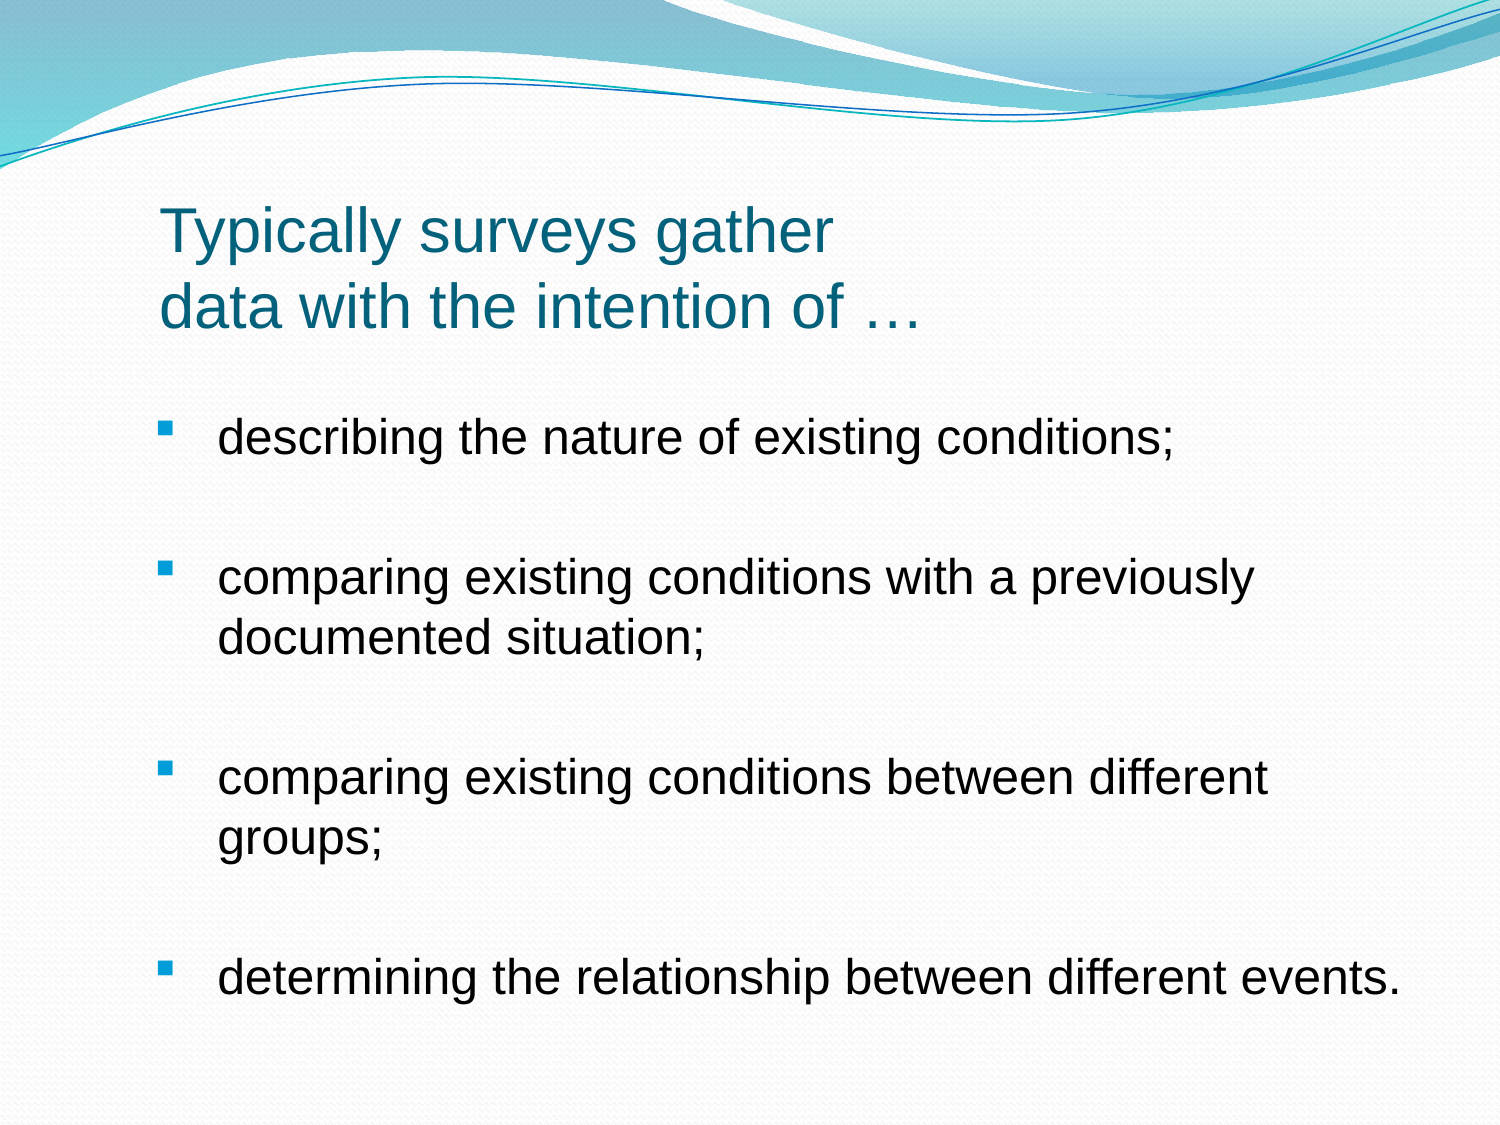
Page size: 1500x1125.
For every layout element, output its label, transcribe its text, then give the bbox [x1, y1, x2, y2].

title Typically surveys gather data with the intention of … [159, 101, 939, 342]
list describing the nature of existing conditions; comparing existing conditions with a previously documented situation; comparing existing conditions between different groups; determining the relationship between different events. [76, 397, 1447, 1047]
